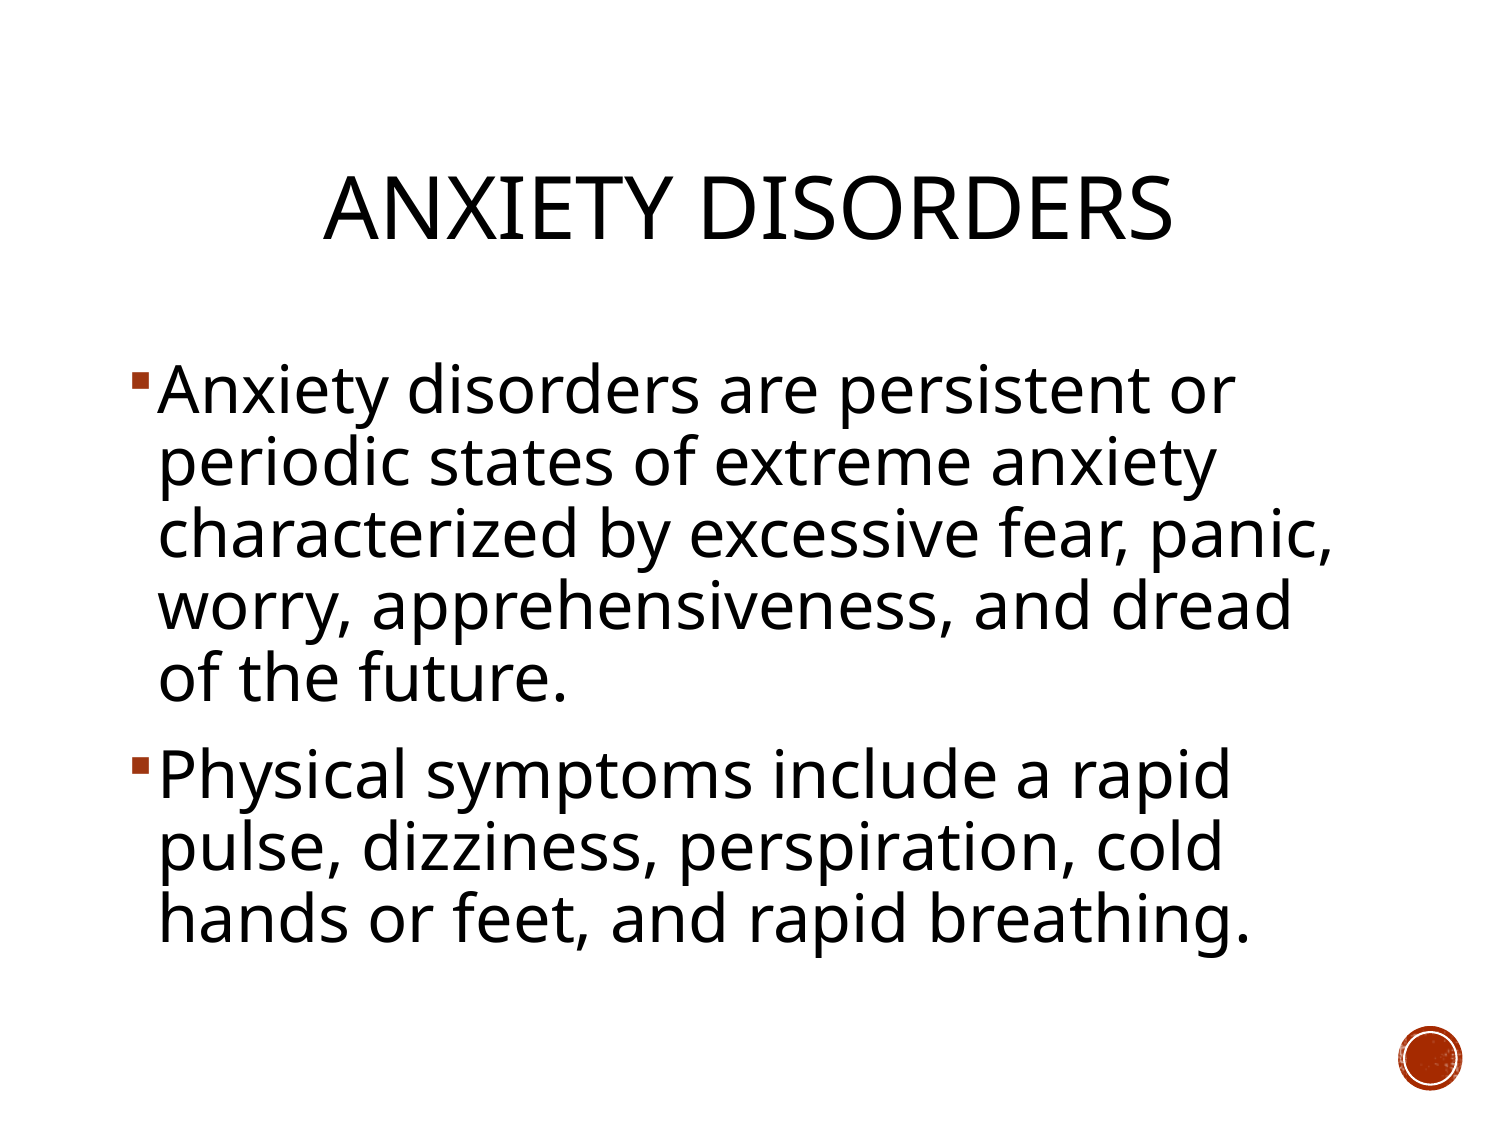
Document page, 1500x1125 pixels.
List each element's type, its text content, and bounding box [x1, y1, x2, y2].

list Anxiety disorders are persistent or periodic states of extreme anxiety characterized by excessive fear, panic, worry, apprehensiveness, and dread of the future. Physical symptoms include a rapid pulse, dizziness, perspiration, cold hands or feet, and rapid breathing. [112, 348, 1388, 1013]
title Anxiety Disorders [112, 79, 1388, 344]
